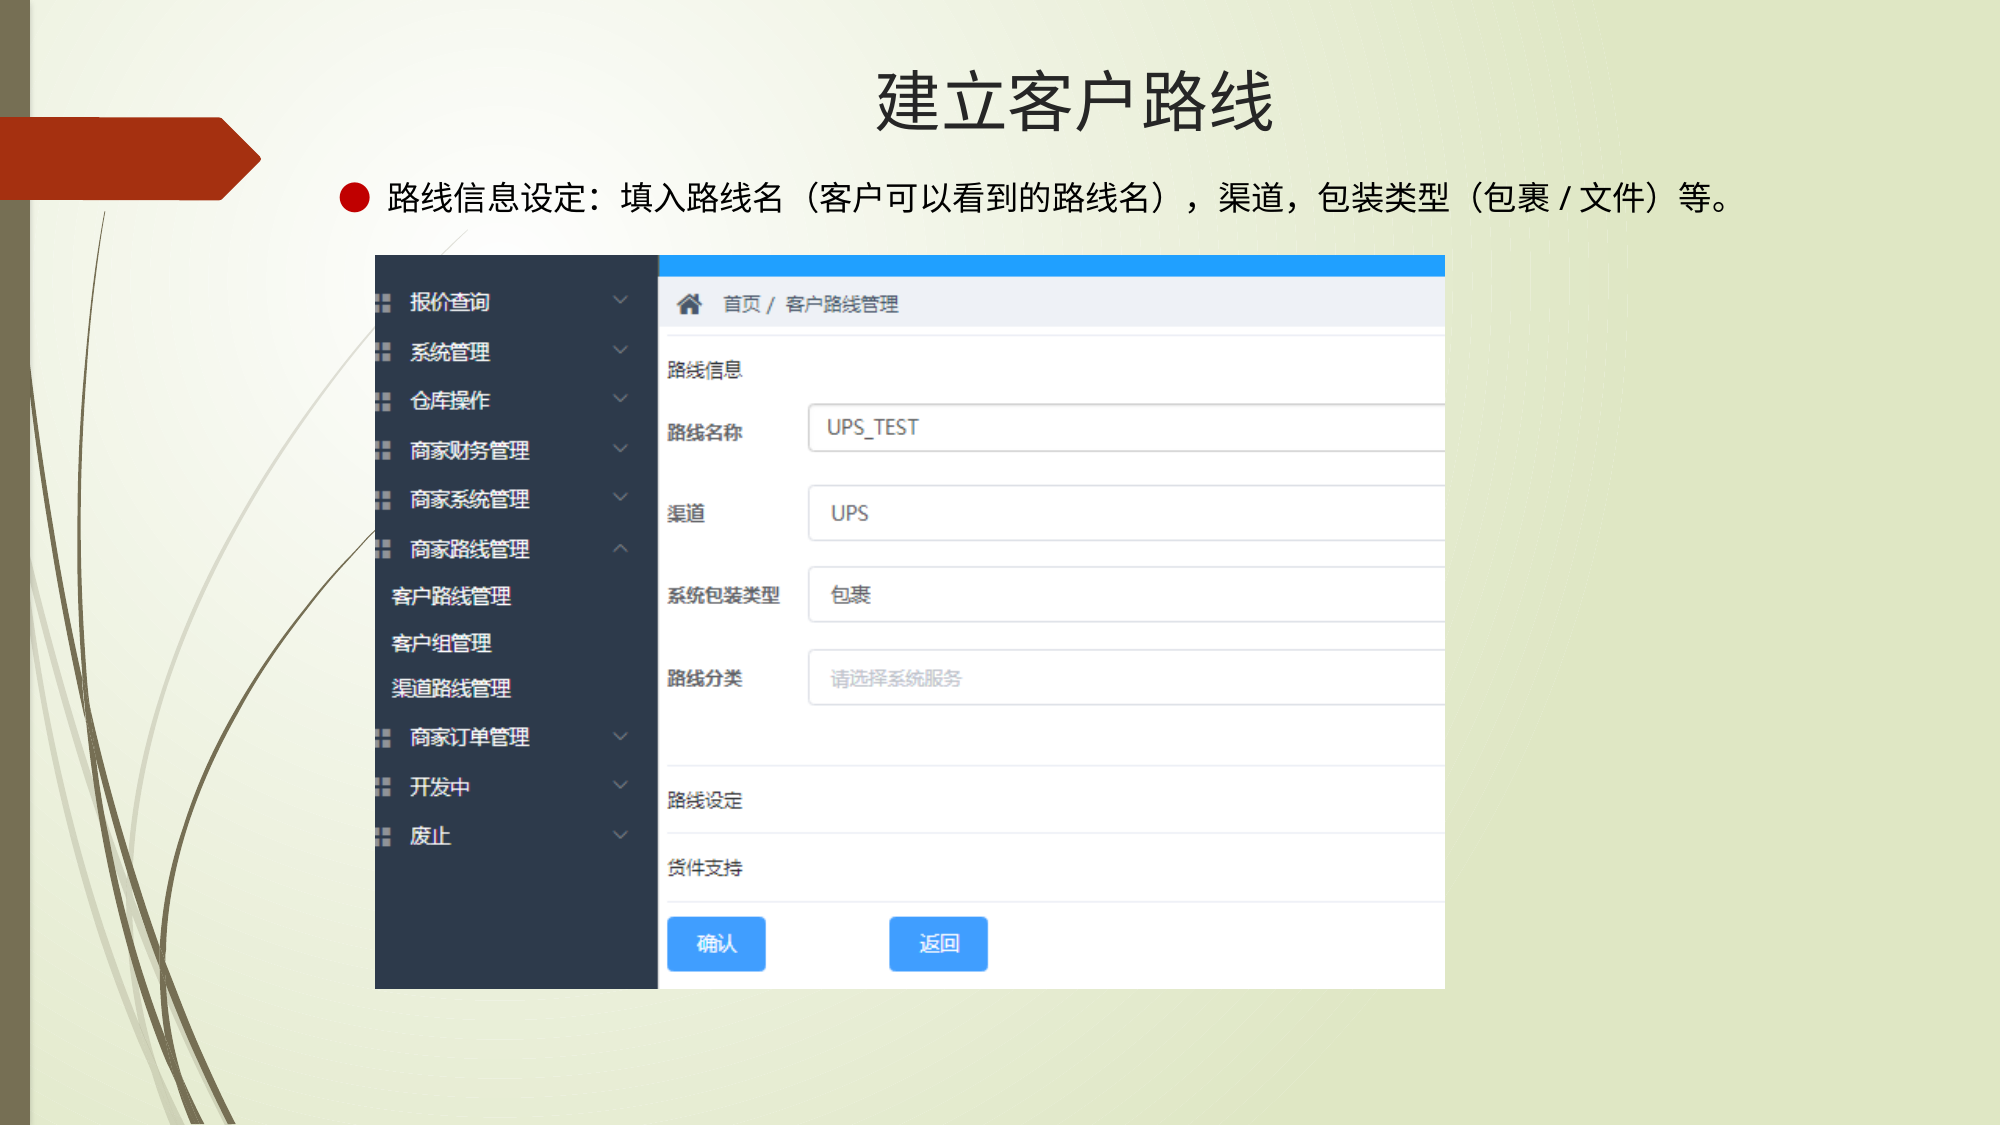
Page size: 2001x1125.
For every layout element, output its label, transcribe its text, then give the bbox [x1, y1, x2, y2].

title 建立客户路线 [343, 52, 1806, 170]
picture [375, 255, 1445, 989]
text_box ● 路线信息设定：填入路线名（客户可以看到的路线名），渠道，包装类型（包裹/文件）等。 [323, 169, 1787, 342]
